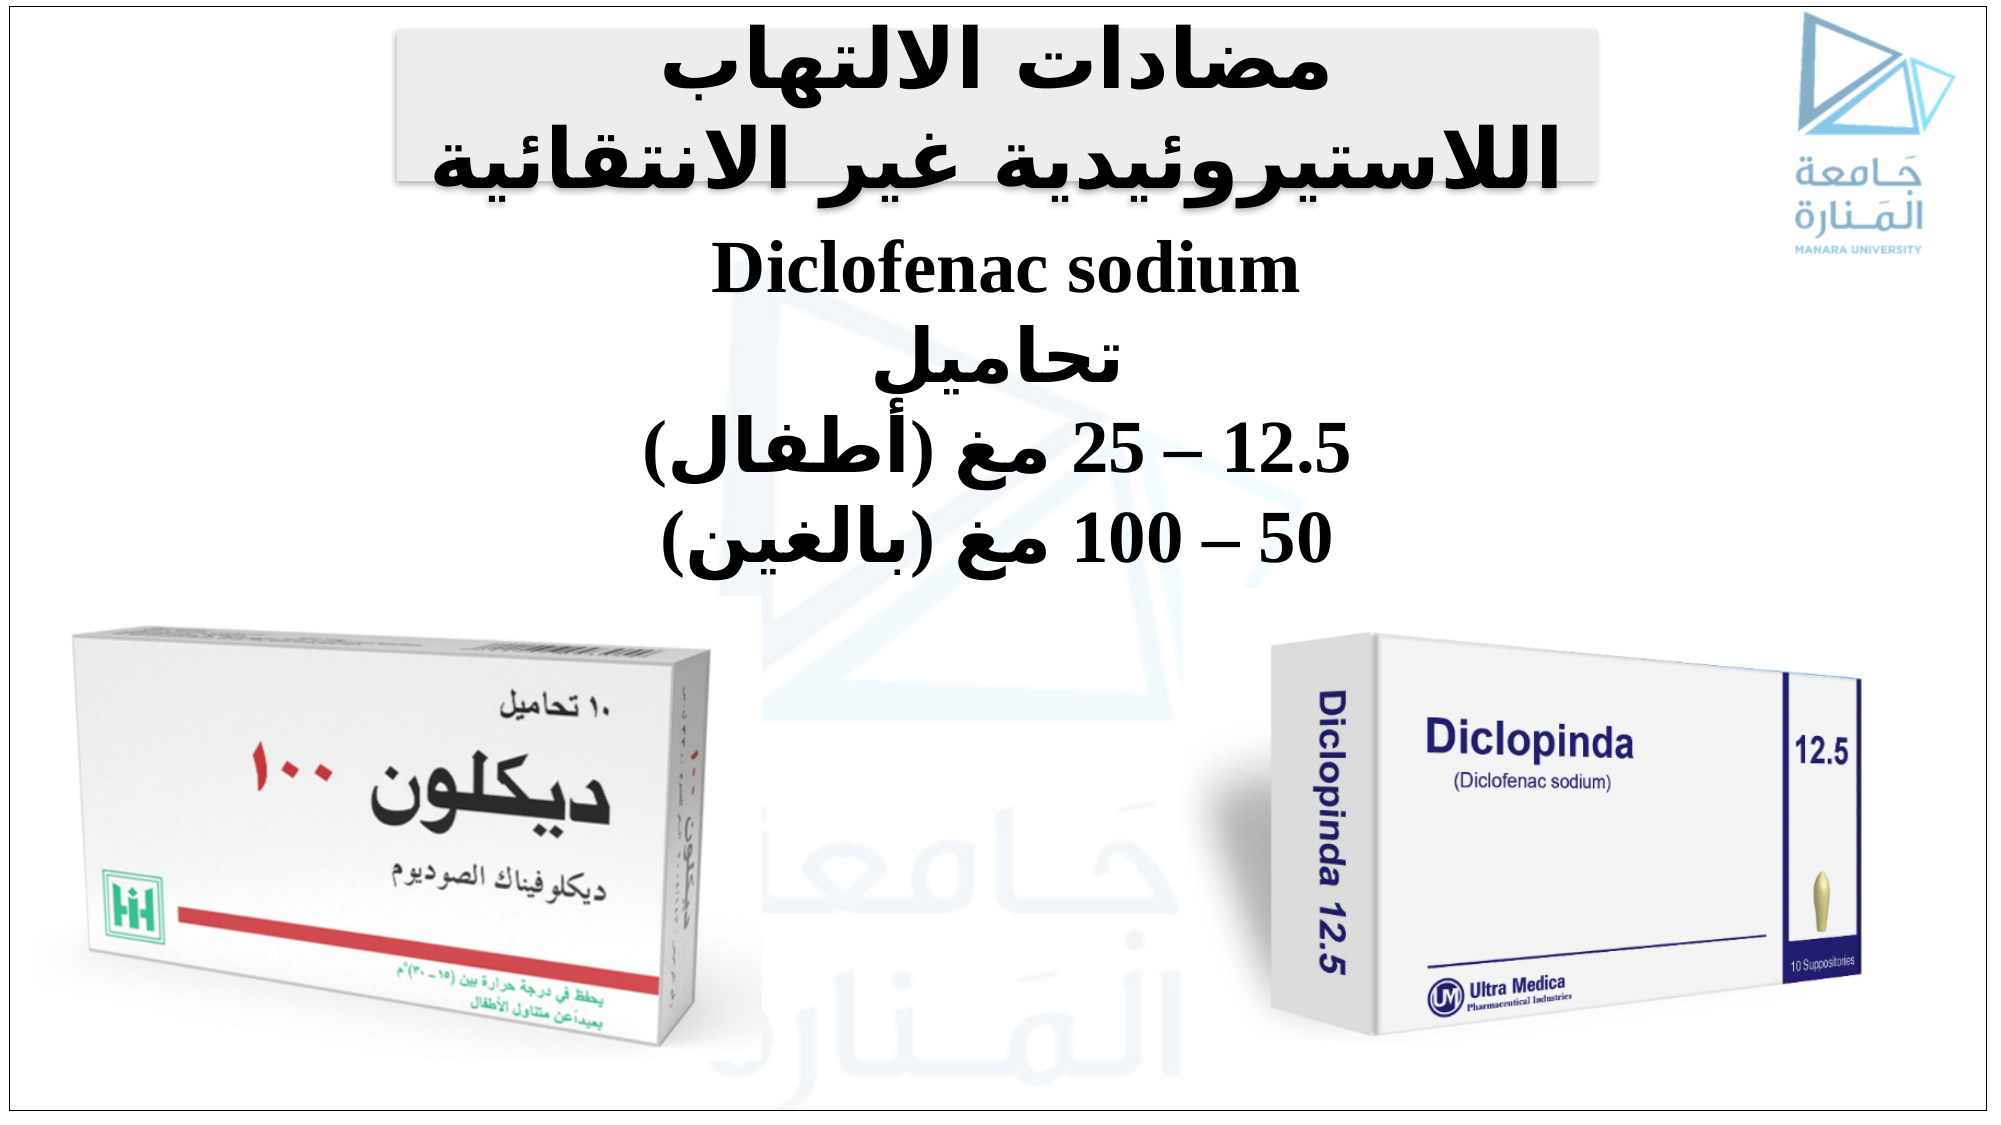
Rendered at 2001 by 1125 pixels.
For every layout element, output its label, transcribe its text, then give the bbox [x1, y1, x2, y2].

picture [32, 261, 1969, 1111]
text_box Diclofenac sodium تحاميل 12.5 – 25 مغ (أطفال) 50 – 100 مغ (بالغين) [349, 209, 1645, 585]
text_box [8, 6, 1987, 1111]
text_box مضادات الالتهاب اللاستيروئيدية غير الانتقائية [396, 28, 1598, 182]
picture [1736, 6, 1987, 264]
